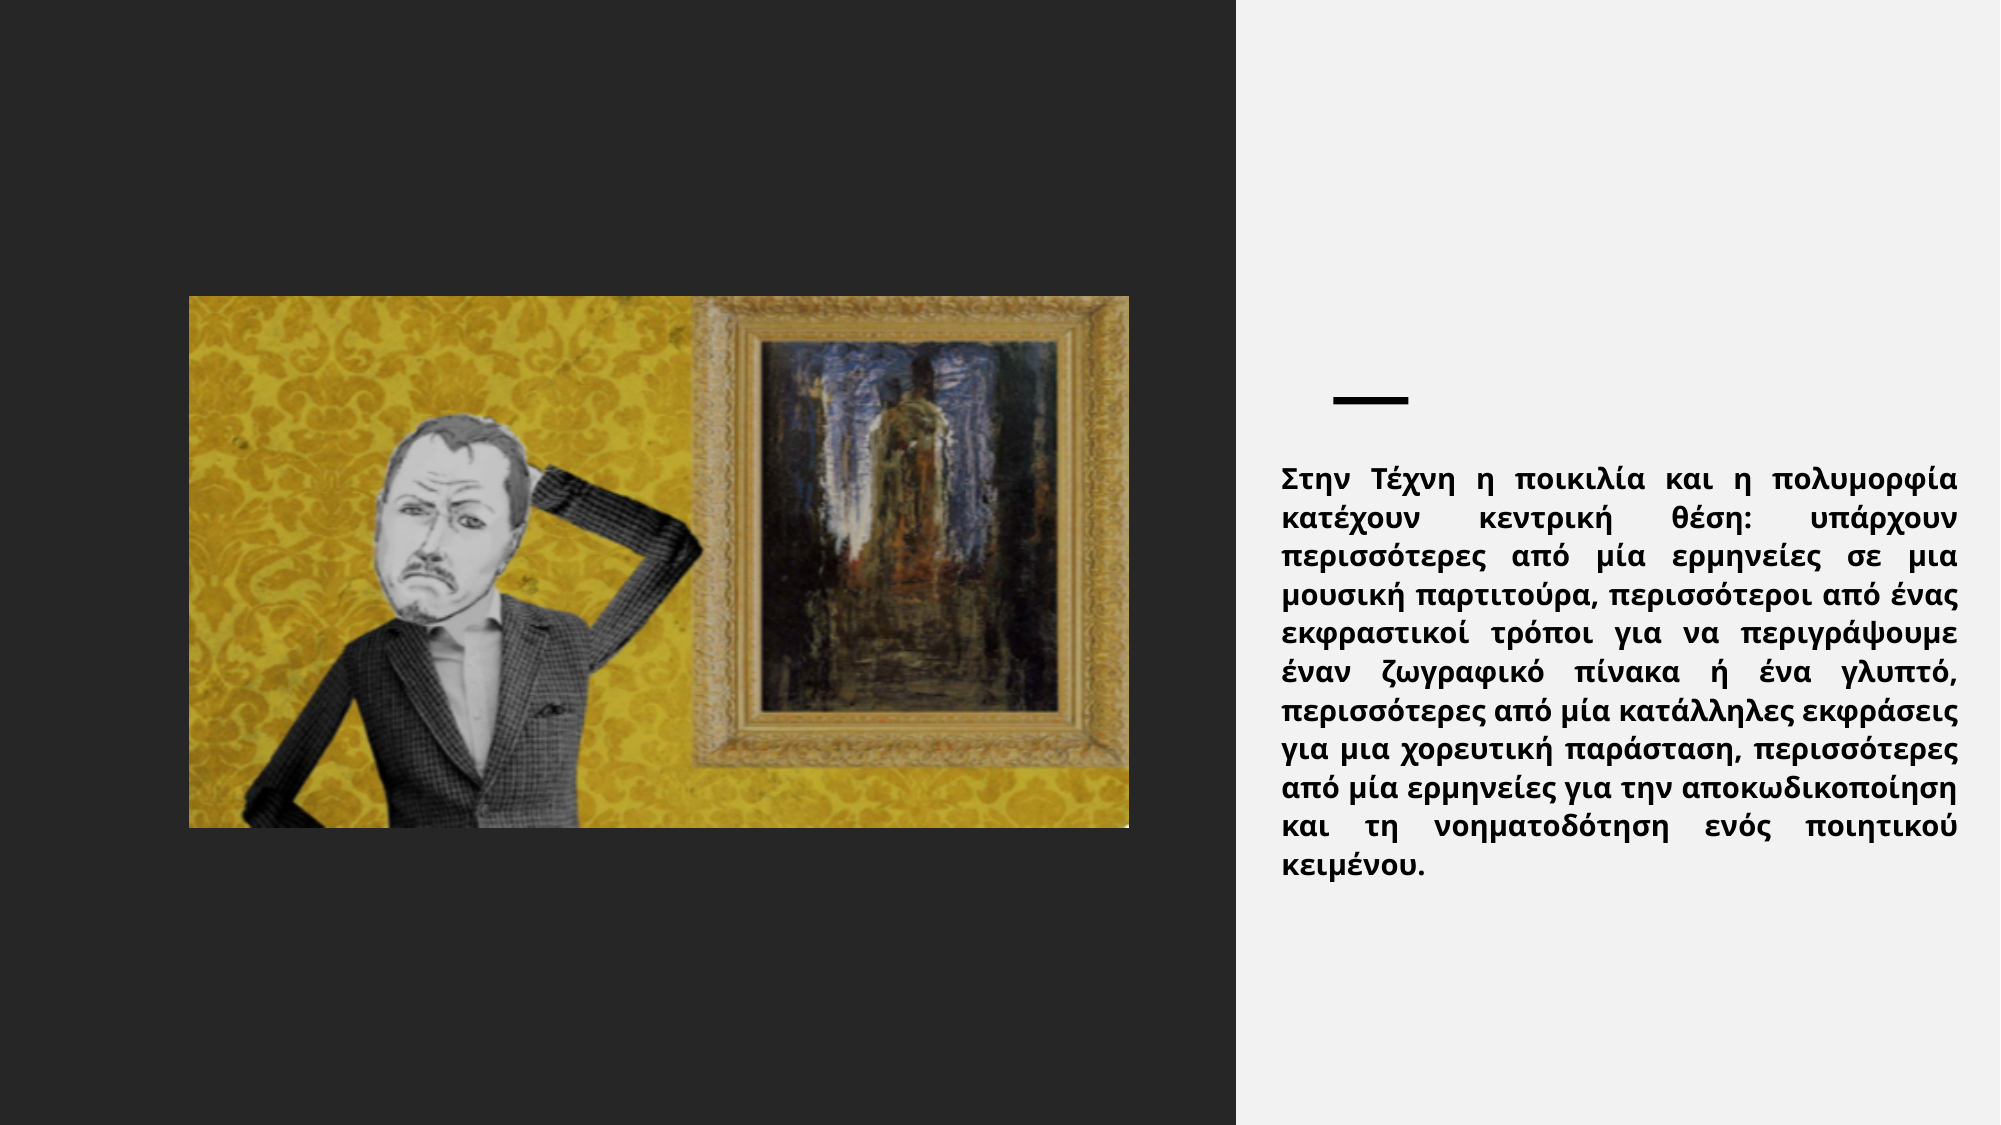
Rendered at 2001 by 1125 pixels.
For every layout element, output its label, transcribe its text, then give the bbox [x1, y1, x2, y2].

text_box [0, 0, 1237, 1125]
list Στην Τέχνη η ποικιλία και η πολυμορφία κατέχουν κεντρική θέση: υπάρχουν περισσότερες από μία ερμηνείες σε μια μουσική παρτιτούρα, περισσότεροι από ένας εκφραστικοί τρόποι για να περιγράψουμε έναν ζωγραφικό πίνακα ή ένα γλυπτό, περισσότερες από μία κατάλληλες εκφράσεις για μια χορευτική παράσταση, περισσότερες από μία ερμηνείες για την αποκωδικοποίηση και τη νοηματοδότηση ενός ποιητικού κειμένου. [1266, 48, 1974, 1020]
text_box [1237, 0, 2000, 1125]
picture [189, 296, 1129, 828]
